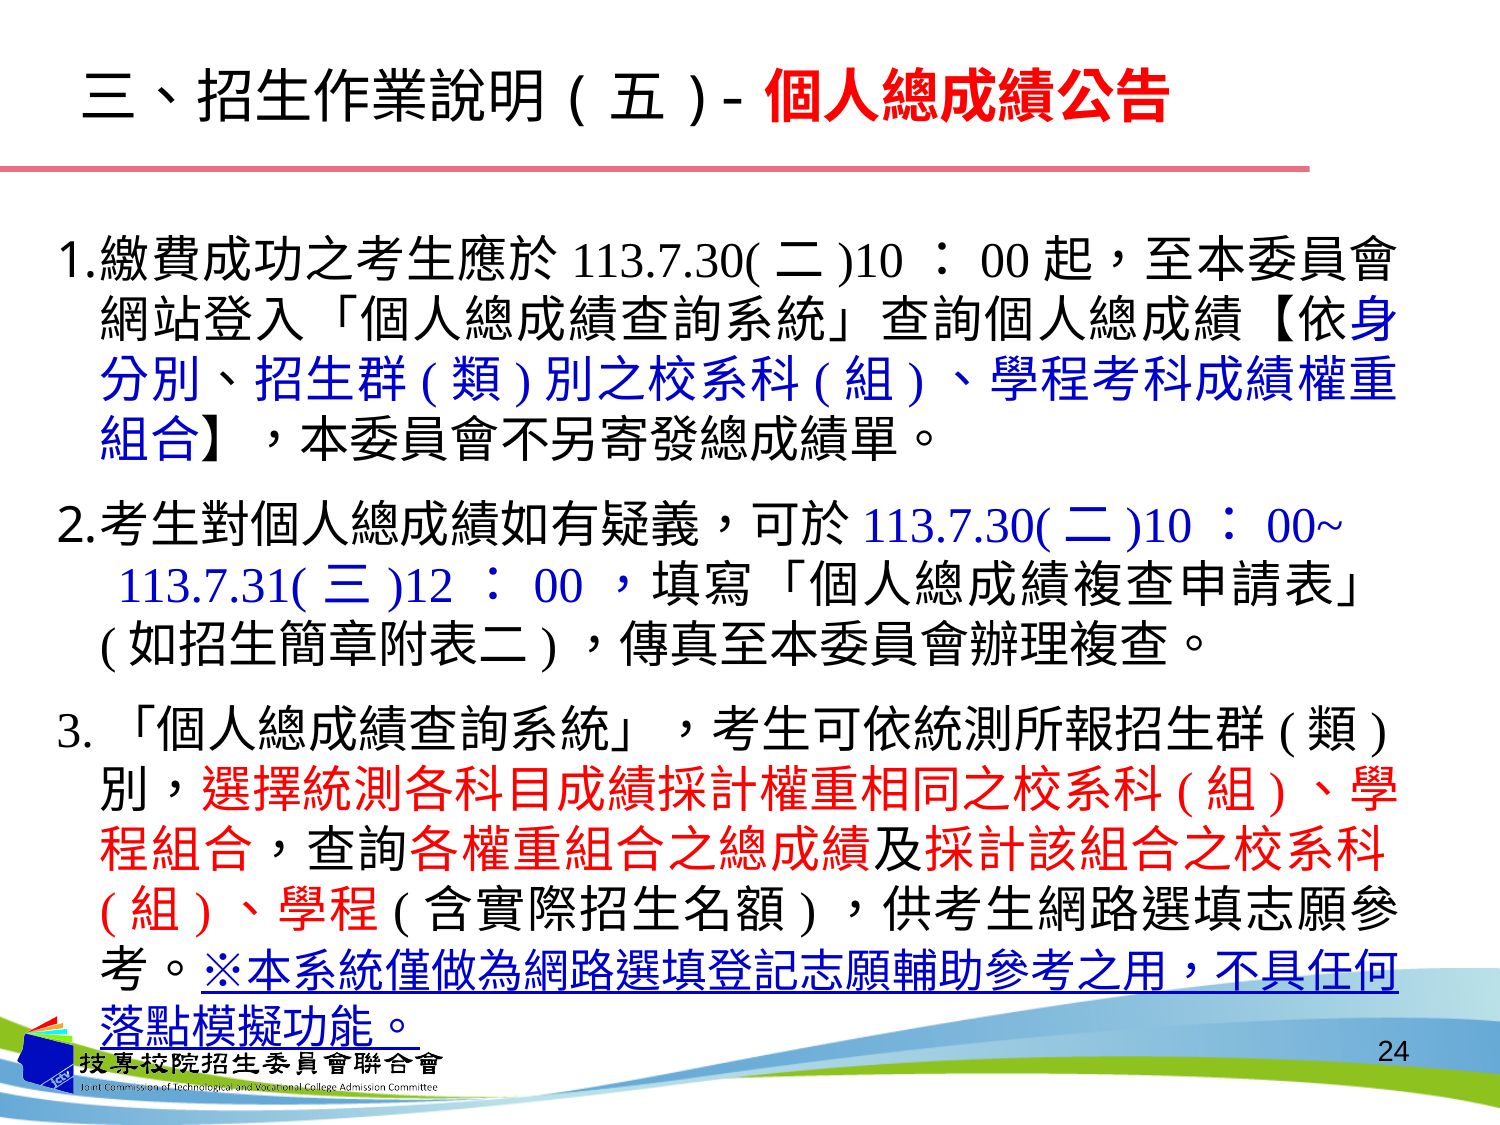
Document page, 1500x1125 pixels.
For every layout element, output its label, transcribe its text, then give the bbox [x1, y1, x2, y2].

slide_number 24 [1074, 1024, 1426, 1103]
picture [0, 968, 1500, 1125]
list 繳費成功之考生應於113.7.30(二)10：00起，至本委員會網站登入「個人總成績查詢系統」查詢個人總成績【依身分別、招生群(類)別之校系科(組)、學程考科成績權重組合】，本委員會不另寄發總成績單。 考生對個人總成績如有疑義，可於113.7.30(二)10：00~ 113.7.31(三)12：00，填寫「個人總成績複查申請表」(如招生簡章附表二)，傳真至本委員會辦理複查。 3.「個人總成績查詢系統」，考生可依統測所報招生群(類)別，選擇統測各科目成績採計權重相同之校系科(組)、學程組合，查詢各權重組合之總成績及採計該組合之校系科(組)、學程(含實際招生名額)，供考生網路選填志願參考。※本系統僅做為網路選填登記志願輔助參考之用，不具任何落點模擬功能。 [41, 219, 1415, 1048]
text_box 三、招生作業說明(五)-個人總成績公告 [64, 42, 1356, 147]
